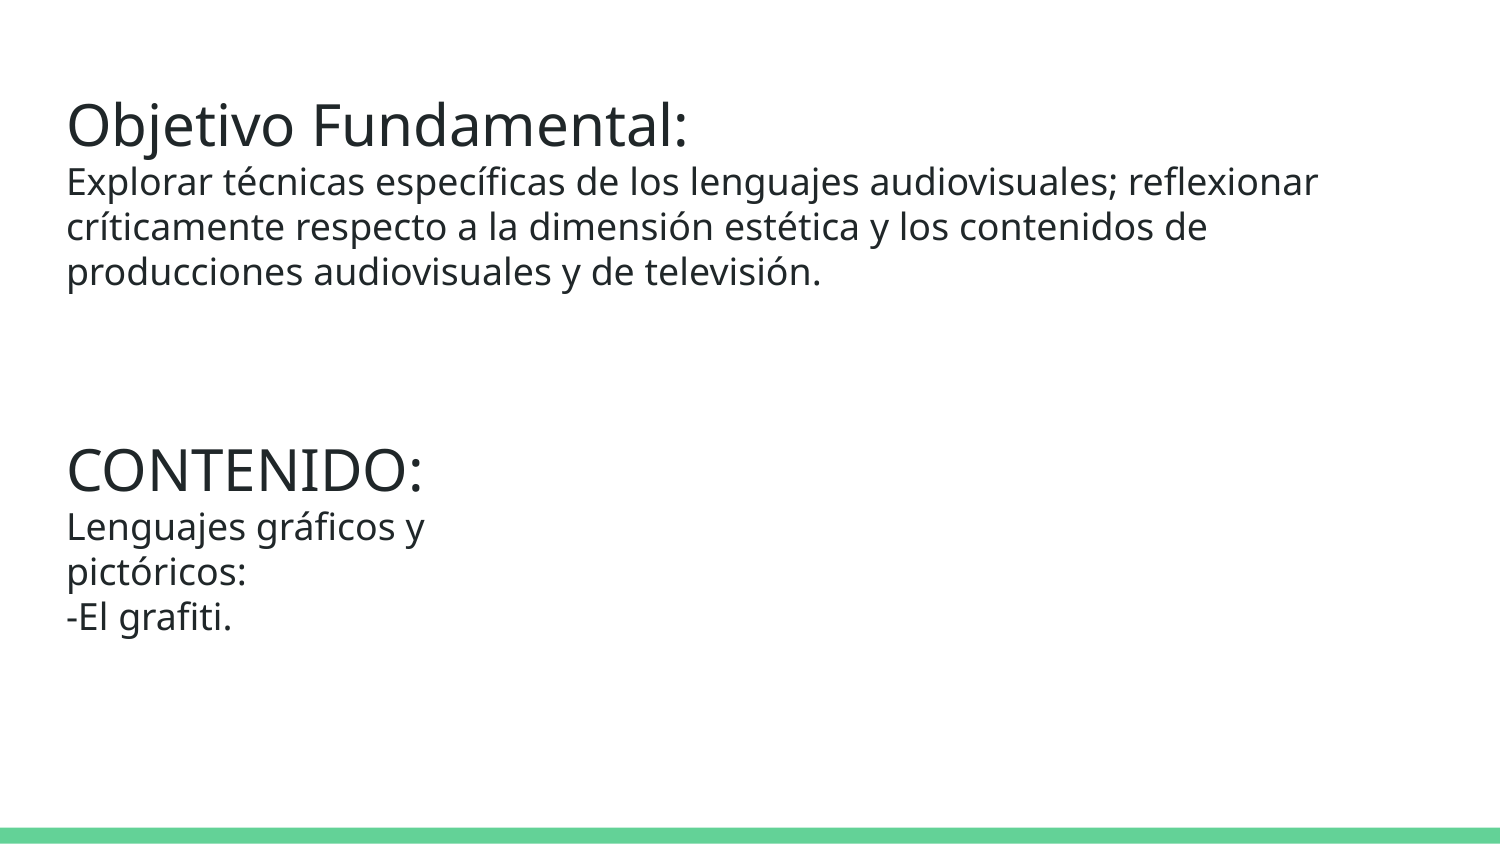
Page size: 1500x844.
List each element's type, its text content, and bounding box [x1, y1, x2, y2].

title Objetivo Fundamental: Explorar técnicas específicas de los lenguajes audiovisuales; reflexionar críticamente respecto a la dimensión estética y los contenidos de producciones audiovisuales y de televisión. CONTENIDO: Lenguajes gráficos y pictóricos: -El grafiti. [51, 72, 1449, 167]
